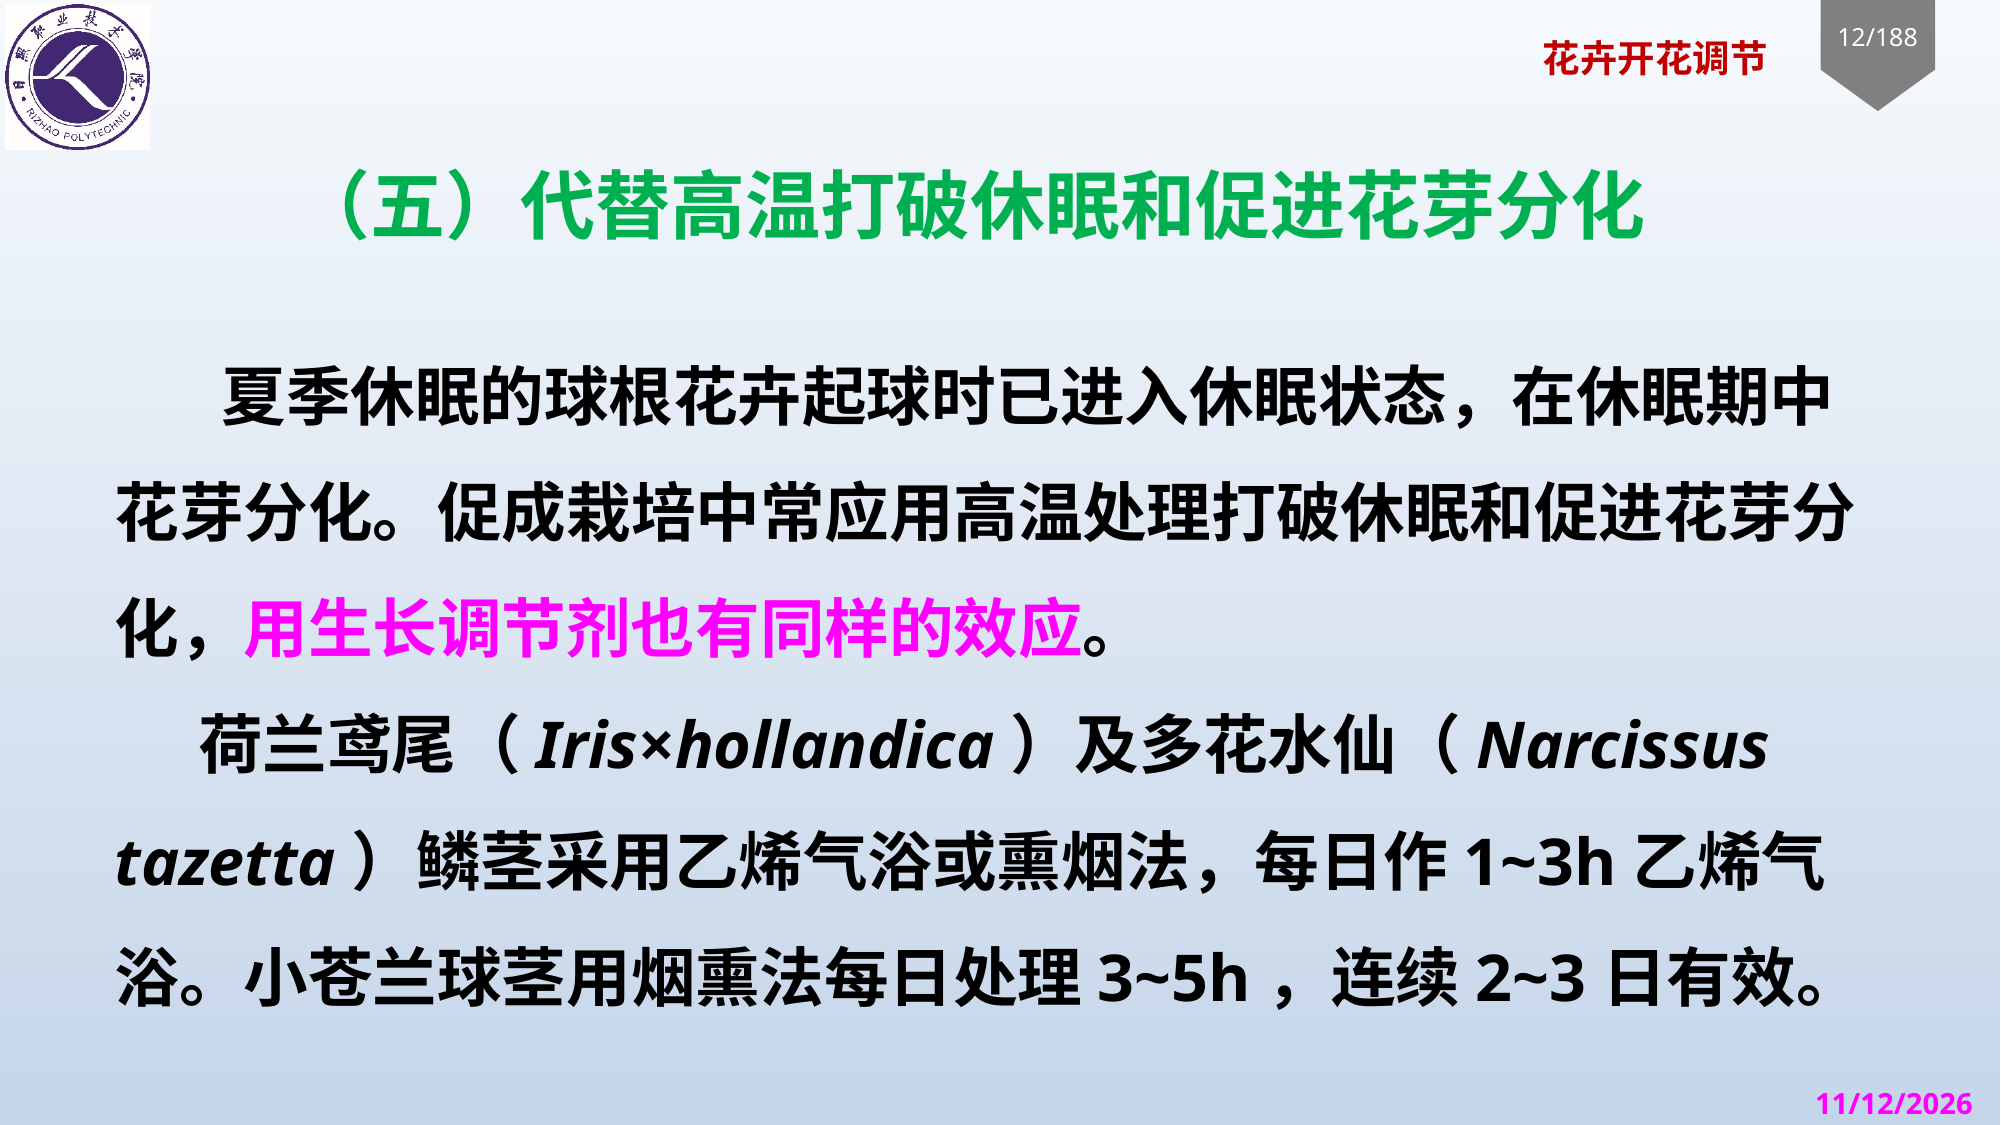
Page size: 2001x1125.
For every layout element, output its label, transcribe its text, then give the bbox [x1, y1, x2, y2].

title （五）代替高温打破休眠和促进花芽分化 [87, 115, 1888, 304]
picture [5, 4, 150, 150]
list 夏季休眠的球根花卉起球时已进入休眠状态，在休眠期中花芽分化。促成栽培中常应用高温处理打破休眠和促进花芽分化，用生长调节剂也有同样的效应。 荷兰鸢尾（Iris×hollandica）及多花水仙（Narcissus tazetta）鳞茎采用乙烯气浴或熏烟法，每日作1~3h乙烯气浴。小苍兰球茎用烟熏法每日处理3~5h，连续2~3日有效。 [99, 310, 1900, 1040]
